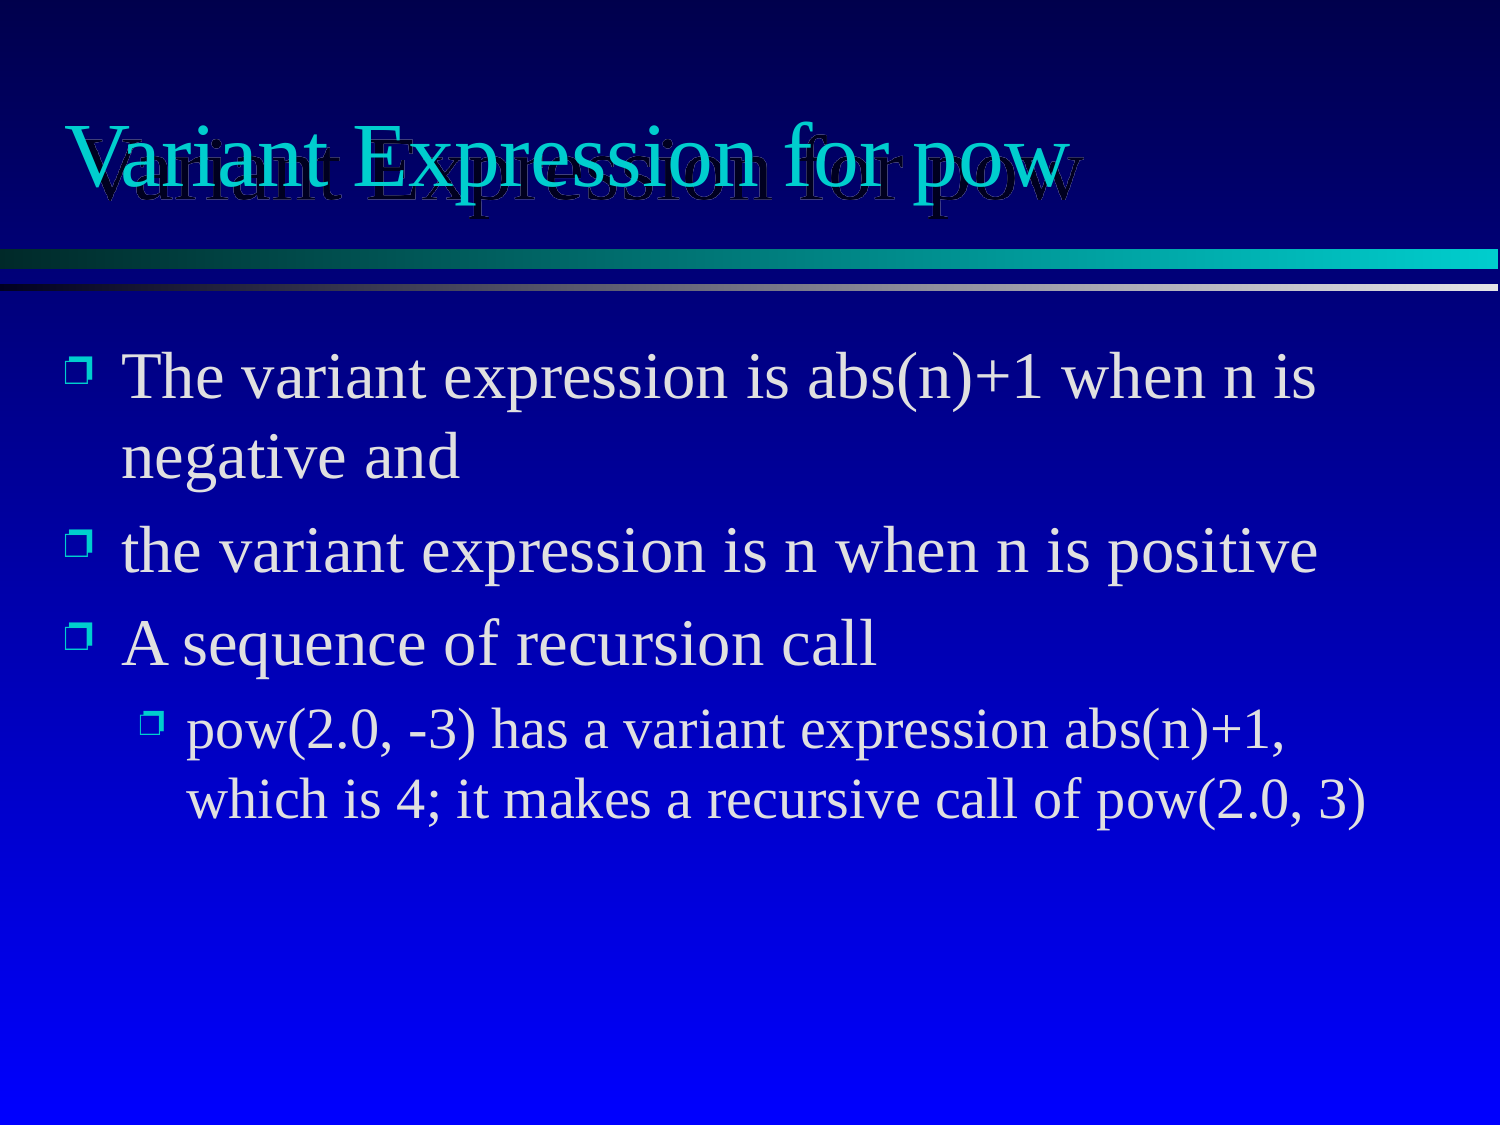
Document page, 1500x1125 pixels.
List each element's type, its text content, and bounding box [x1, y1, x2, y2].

title Variant Expression for pow [49, 55, 1326, 245]
list The variant expression is abs(n)+1 when n is negative and the variant expression is n when n is positive A sequence of recursion call pow(2.0, -3) has a variant expression abs(n)+1, which is 4; it makes a recursive call of pow(2.0, 3) [49, 324, 1388, 1001]
